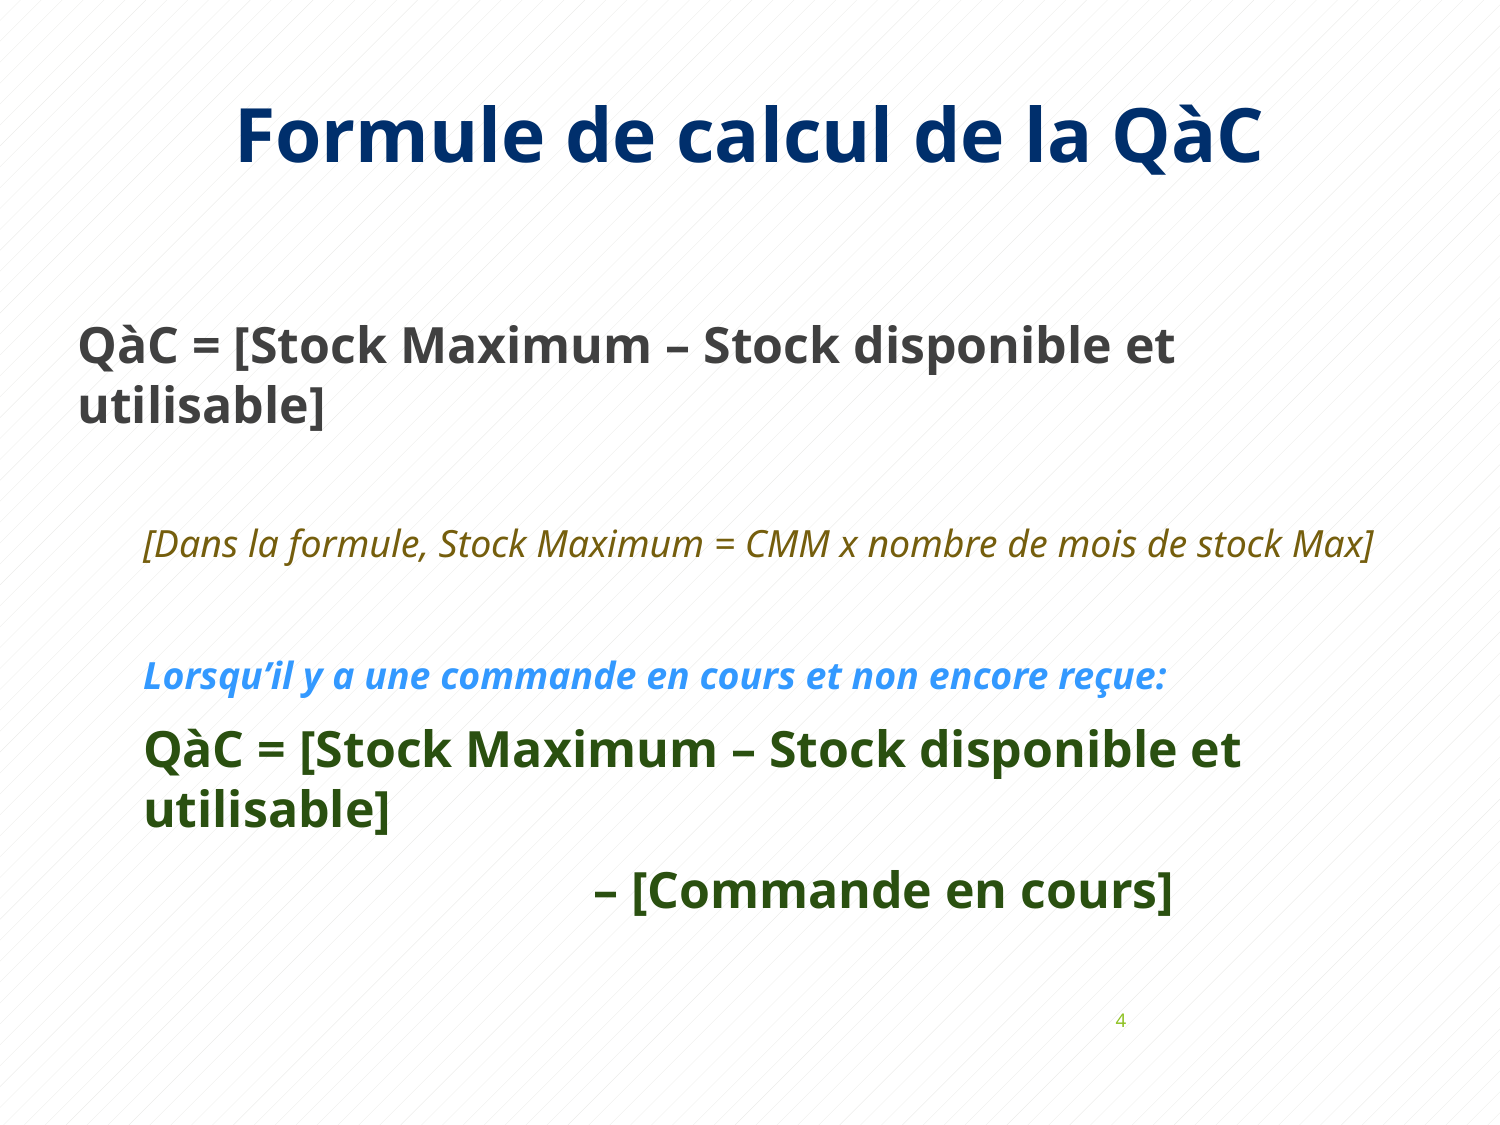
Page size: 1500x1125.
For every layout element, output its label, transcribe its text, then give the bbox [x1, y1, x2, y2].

list QàC = [Stock Maximum – Stock disponible et utilisable] [Dans la formule, Stock Maximum = CMM x nombre de mois de stock Max] Lorsqu’il y a une commande en cours et non encore reçue: QàC = [Stock Maximum – Stock disponible et utilisable] – [Commande en cours] [62, 224, 1438, 992]
title Formule de calcul de la QàC [37, 80, 1463, 208]
slide_number 4 [1057, 991, 1142, 1051]
